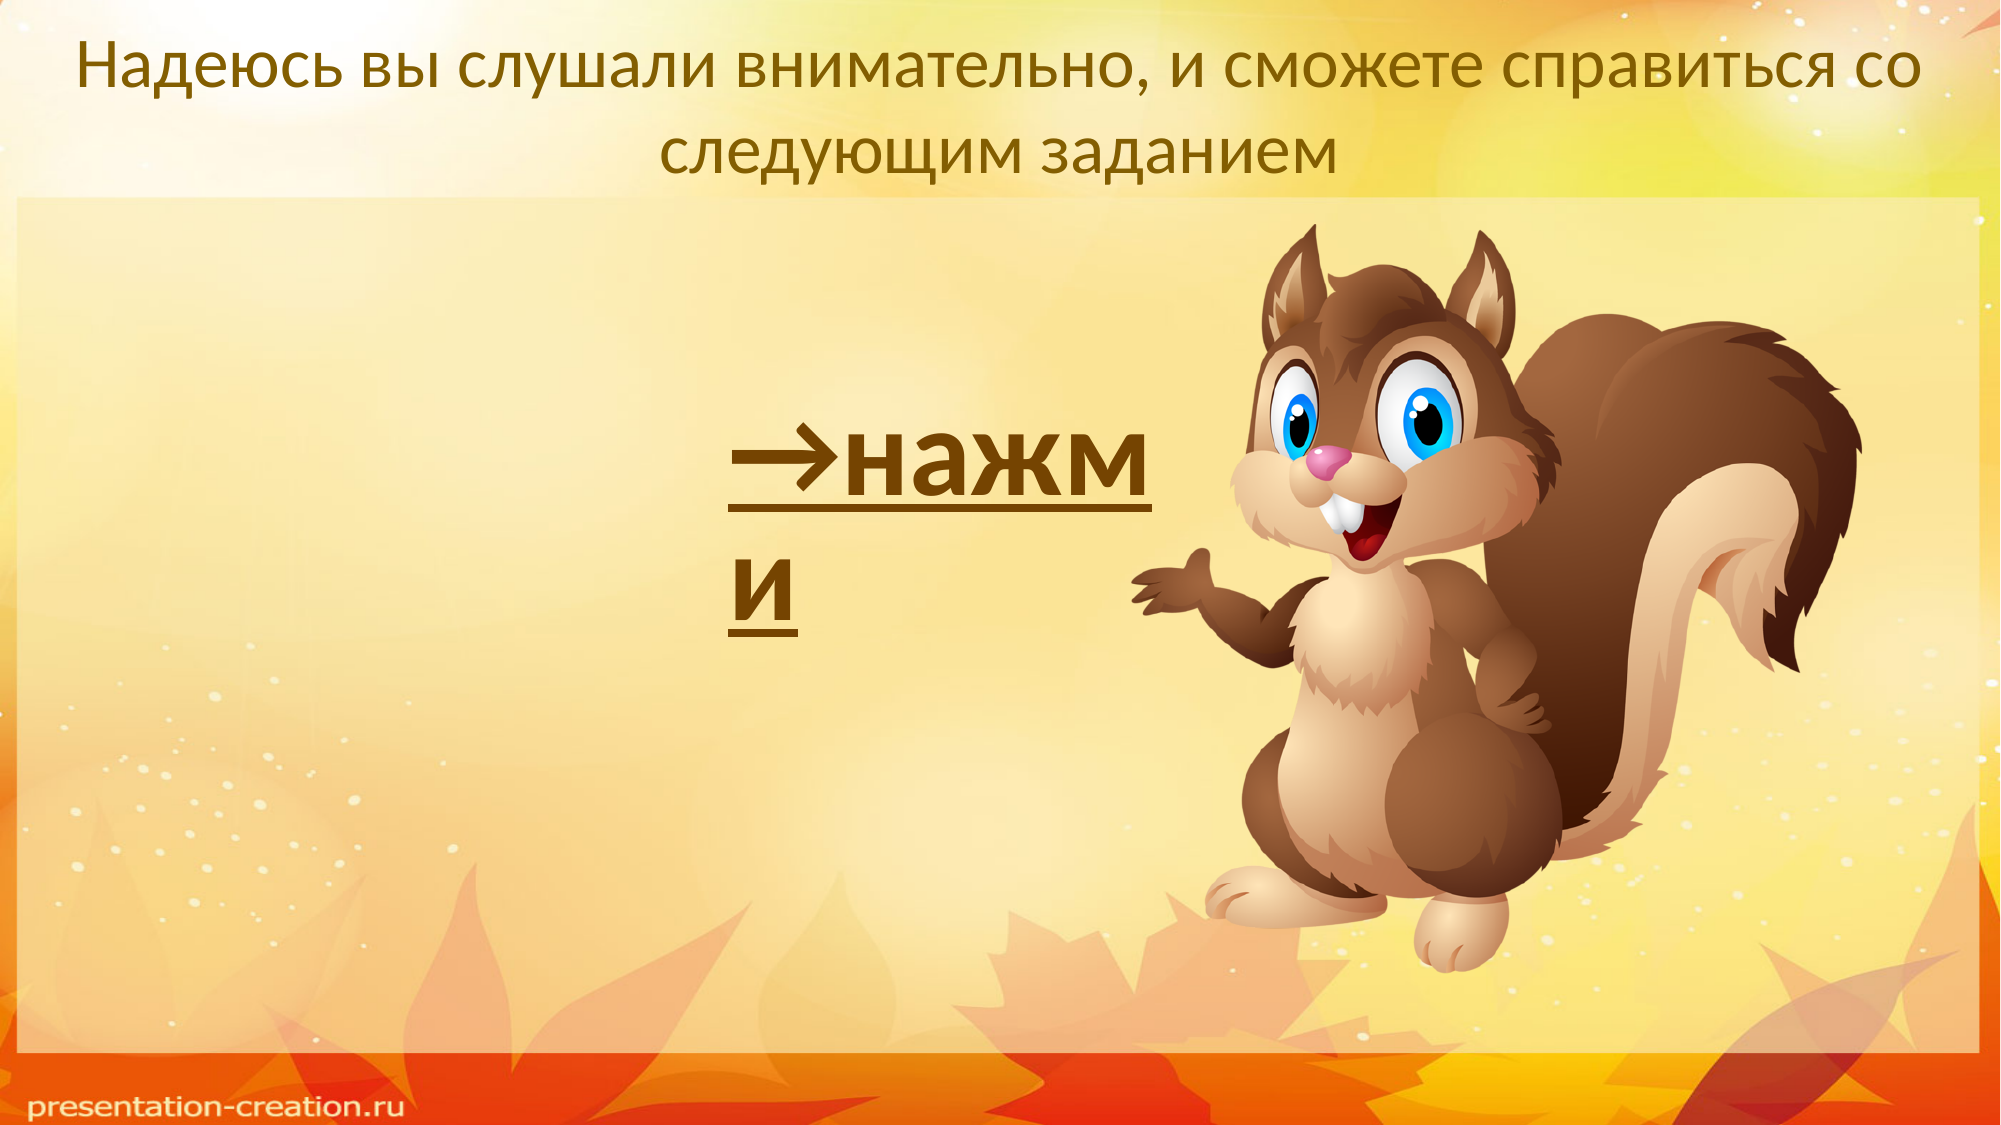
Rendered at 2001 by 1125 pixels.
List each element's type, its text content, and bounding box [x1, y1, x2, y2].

picture [0, 0, 2001, 1125]
title Надеюсь вы слушали внимательно, и сможете справиться со следующим заданием [39, 8, 1961, 196]
list →нажми [713, 363, 1122, 562]
